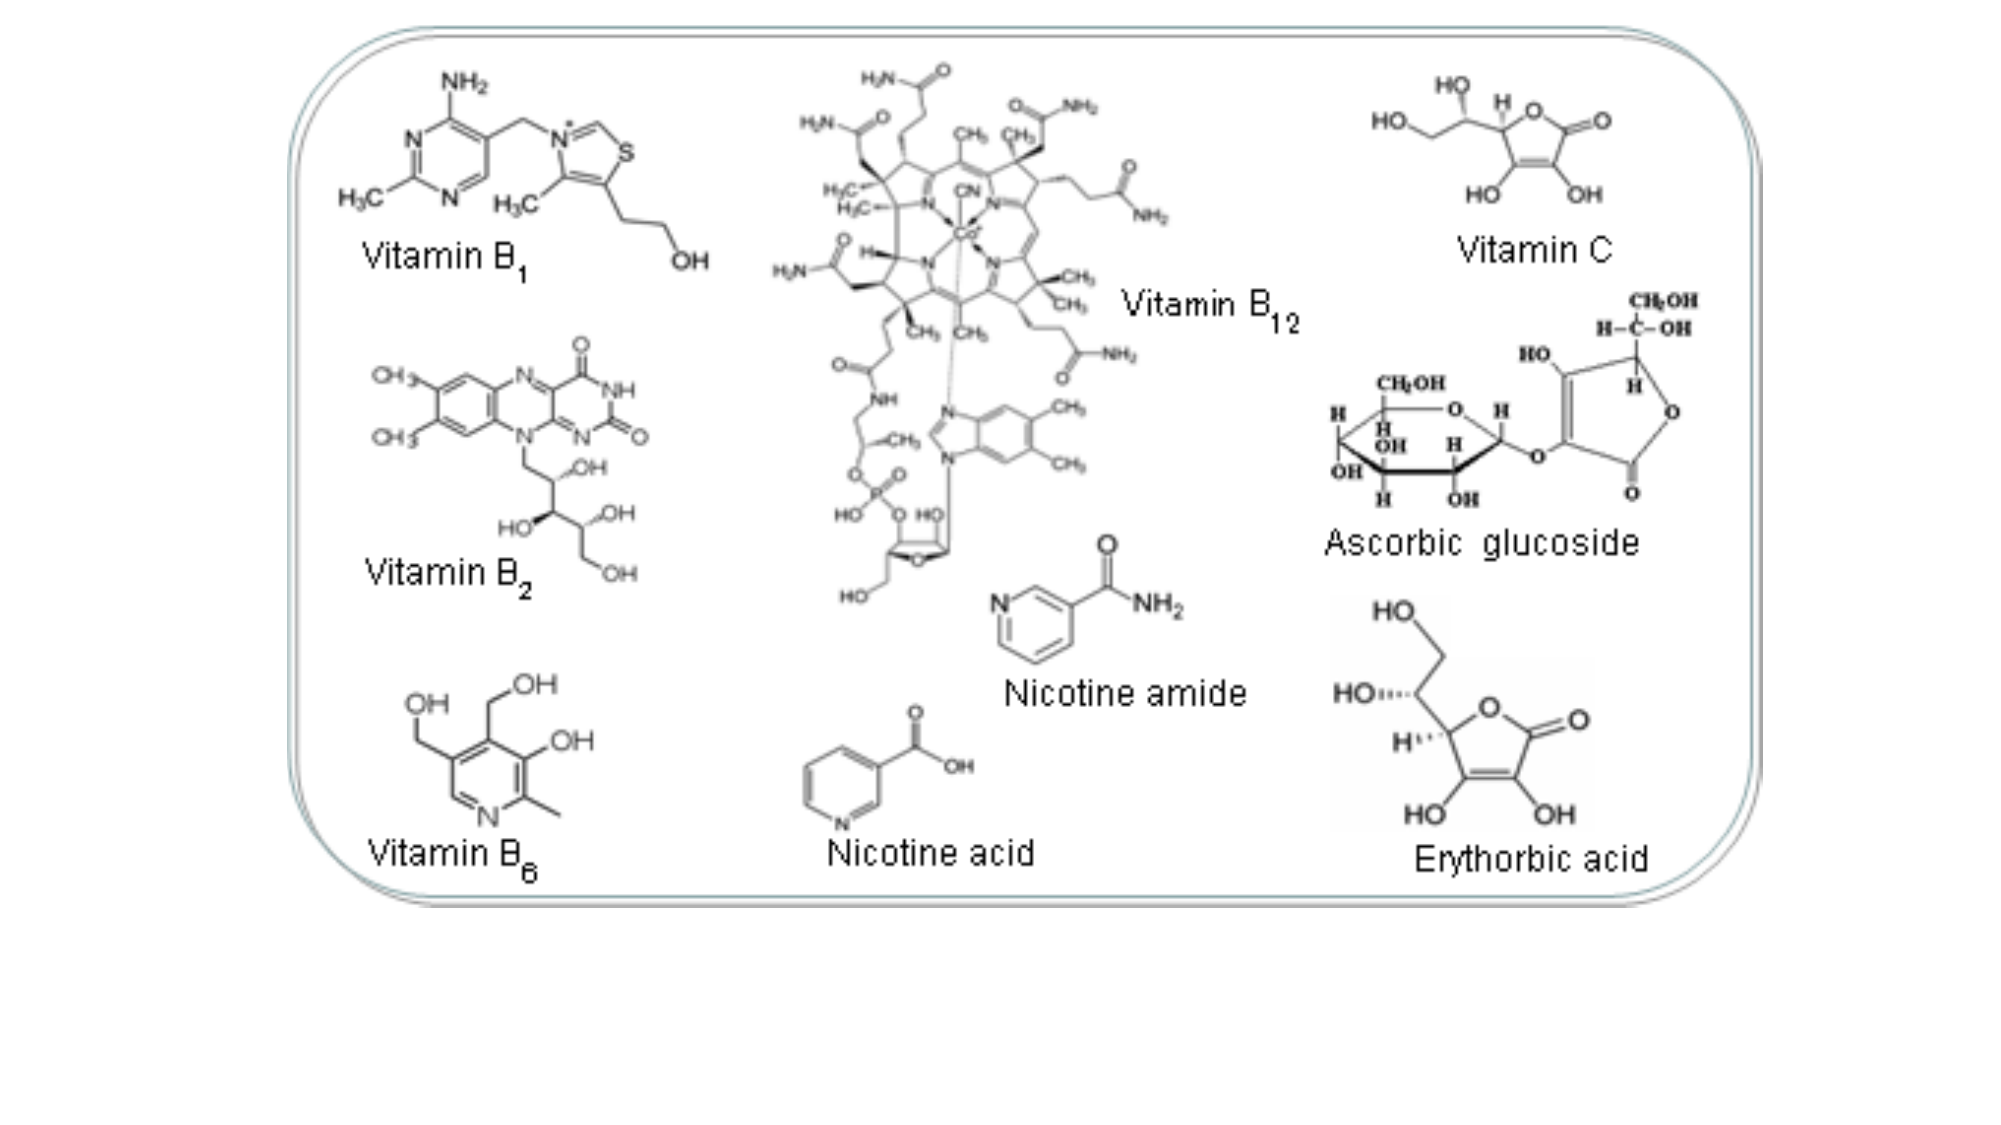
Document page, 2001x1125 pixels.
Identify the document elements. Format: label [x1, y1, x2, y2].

picture [287, 24, 1763, 908]
